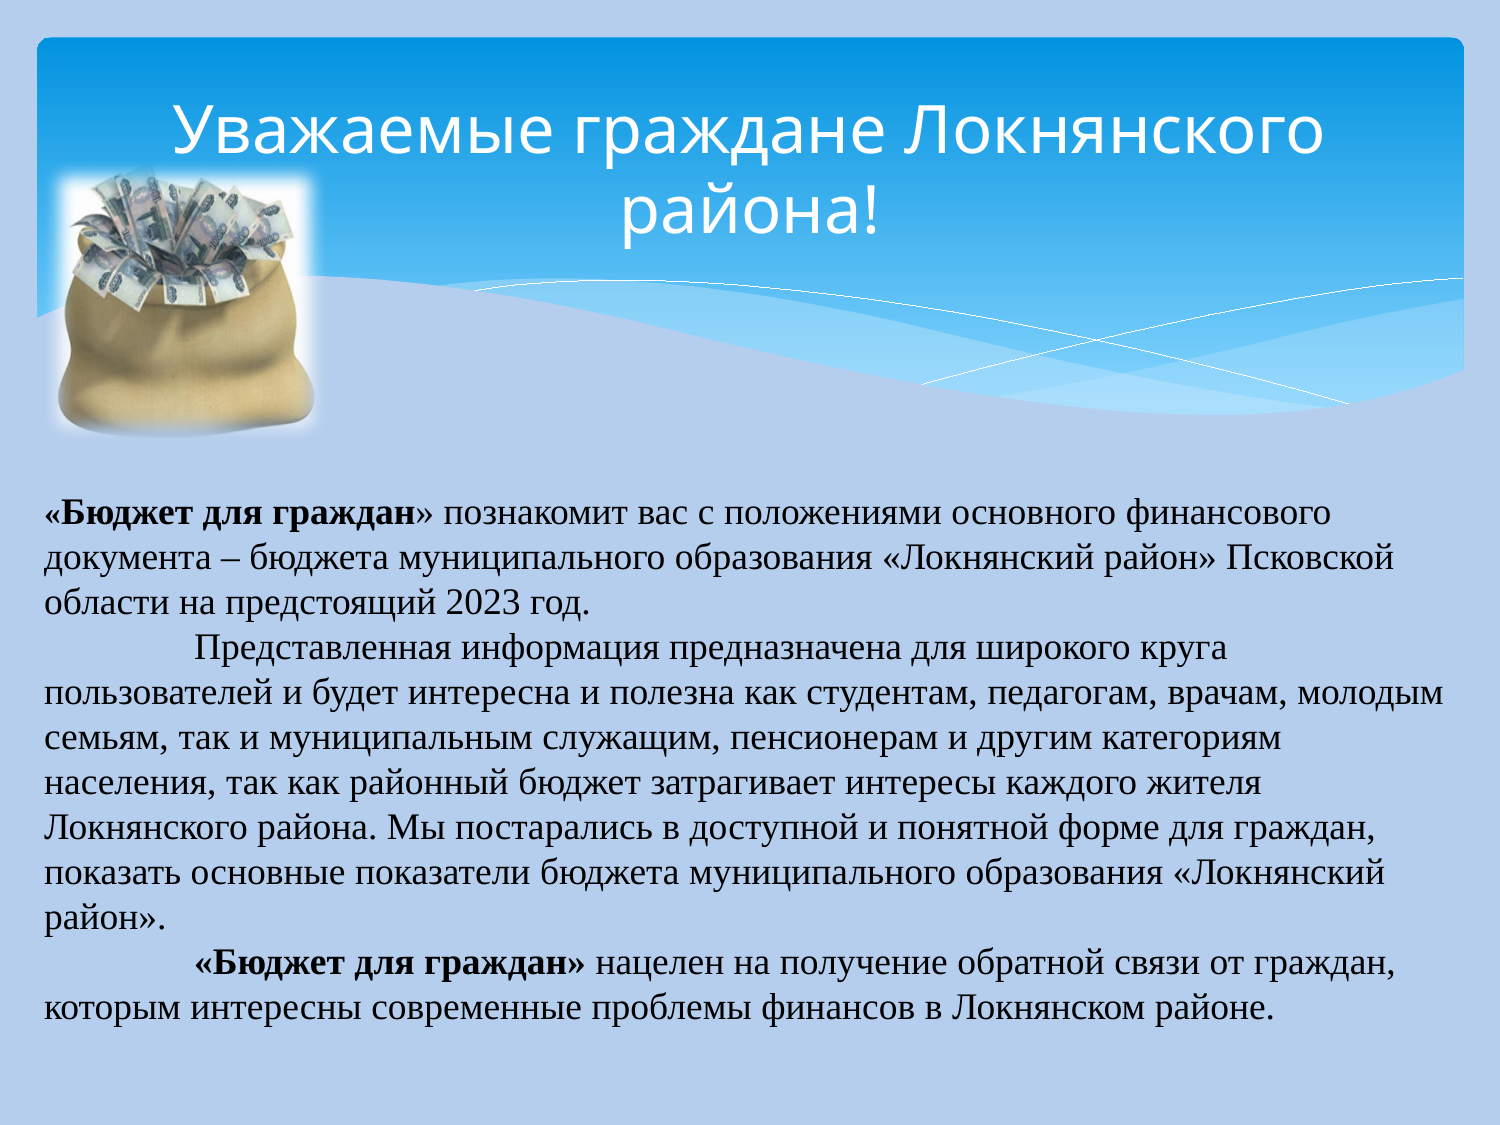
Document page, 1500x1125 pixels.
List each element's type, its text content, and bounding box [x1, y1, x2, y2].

picture [41, 158, 329, 443]
title Уважаемые граждане Локнянского района! [74, 77, 1426, 256]
text_box «Бюджет для граждан» познакомит вас с положениями основного финансового документа – бюджета муниципального образования «Локнянский район» Псковской области на предстоящий 2023 год. Представленная информация предназначена для широкого круга пользователей и будет интересна и полезна как студентам, педагогам, врачам, молодым семьям, так и муниципальным служащим, пенсионерам и другим категориям населения, так как районный бюджет затрагивает интересы каждого жителя Локнянского района. Мы постарались в доступной и понятной форме для граждан, показать основные показатели бюджета муниципального образования «Локнянский район». «Бюджет для граждан» нацелен на получение обратной связи от граждан, которым интересны современные проблемы финансов в Локнянском районе. [29, 479, 1471, 1035]
